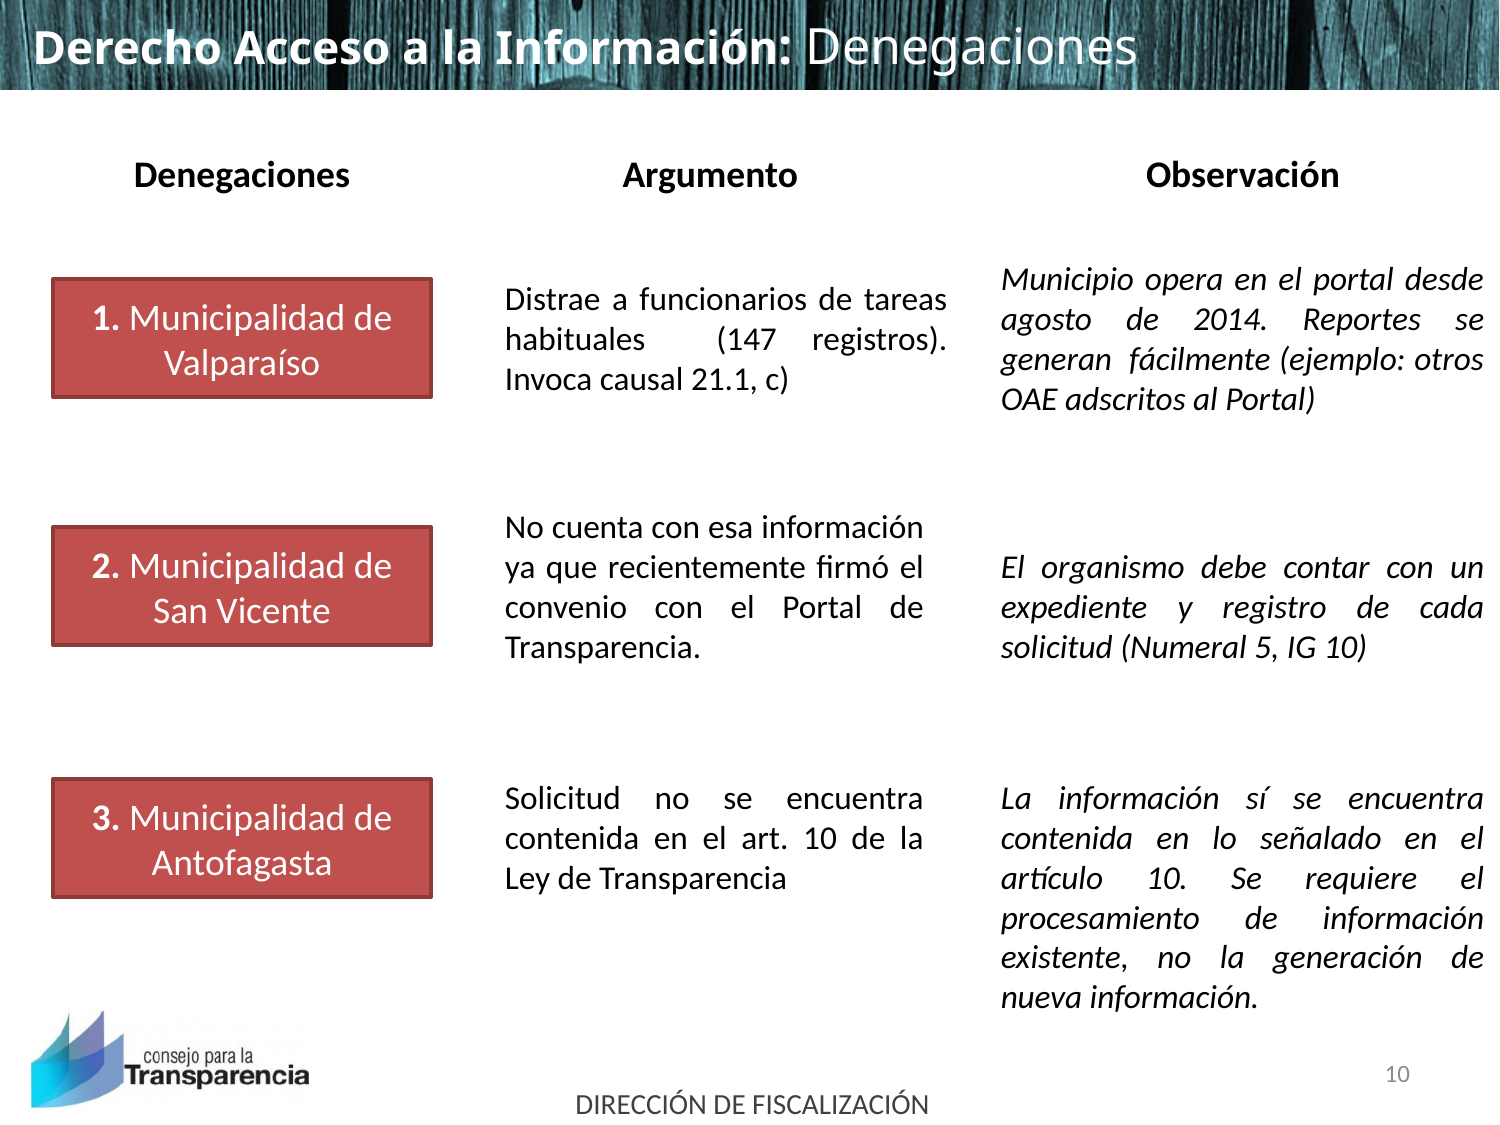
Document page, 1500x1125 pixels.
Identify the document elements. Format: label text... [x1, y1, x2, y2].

text_box La información sí se encuentra contenida en lo señalado en el artículo 10. Se requiere el procesamiento de información existente, no la generación de nueva información. [984, 767, 1500, 1025]
text_box Solicitud no se encuentra contenida en el art. 10 de la Ley de Transparencia [488, 767, 941, 905]
text_box Distrae a funcionarios de tareas habituales (147 registros). Invoca causal 21.1, c) [488, 268, 965, 406]
text_box Derecho Acceso a la Información: Denegaciones [17, 7, 1500, 82]
text_box Denegaciones [98, 111, 386, 234]
picture [23, 1011, 313, 1108]
text_box Argumento [571, 111, 858, 234]
text_box DIRECCIÓN DE FISCALIZACIÓN [535, 1086, 970, 1120]
text_box No cuenta con esa información ya que recientemente firmó el convenio con el Portal de Transparencia. [488, 496, 941, 674]
text_box 3. Municipalidad de Antofagasta [51, 777, 433, 899]
text_box 1. Municipalidad de Valparaíso [51, 277, 433, 399]
text_box Observación [1099, 111, 1387, 234]
picture [0, 0, 1500, 90]
text_box Municipio opera en el portal desde agosto de 2014. Reportes se generan fácilmente (ejemplo: otros OAE adscritos al Portal) [984, 248, 1500, 426]
slide_number 10 [1074, 1042, 1425, 1103]
text_box 2. Municipalidad de San Vicente [51, 525, 433, 647]
text_box El organismo debe contar con un expediente y registro de cada solicitud (Numeral 5, IG 10) [984, 536, 1500, 675]
